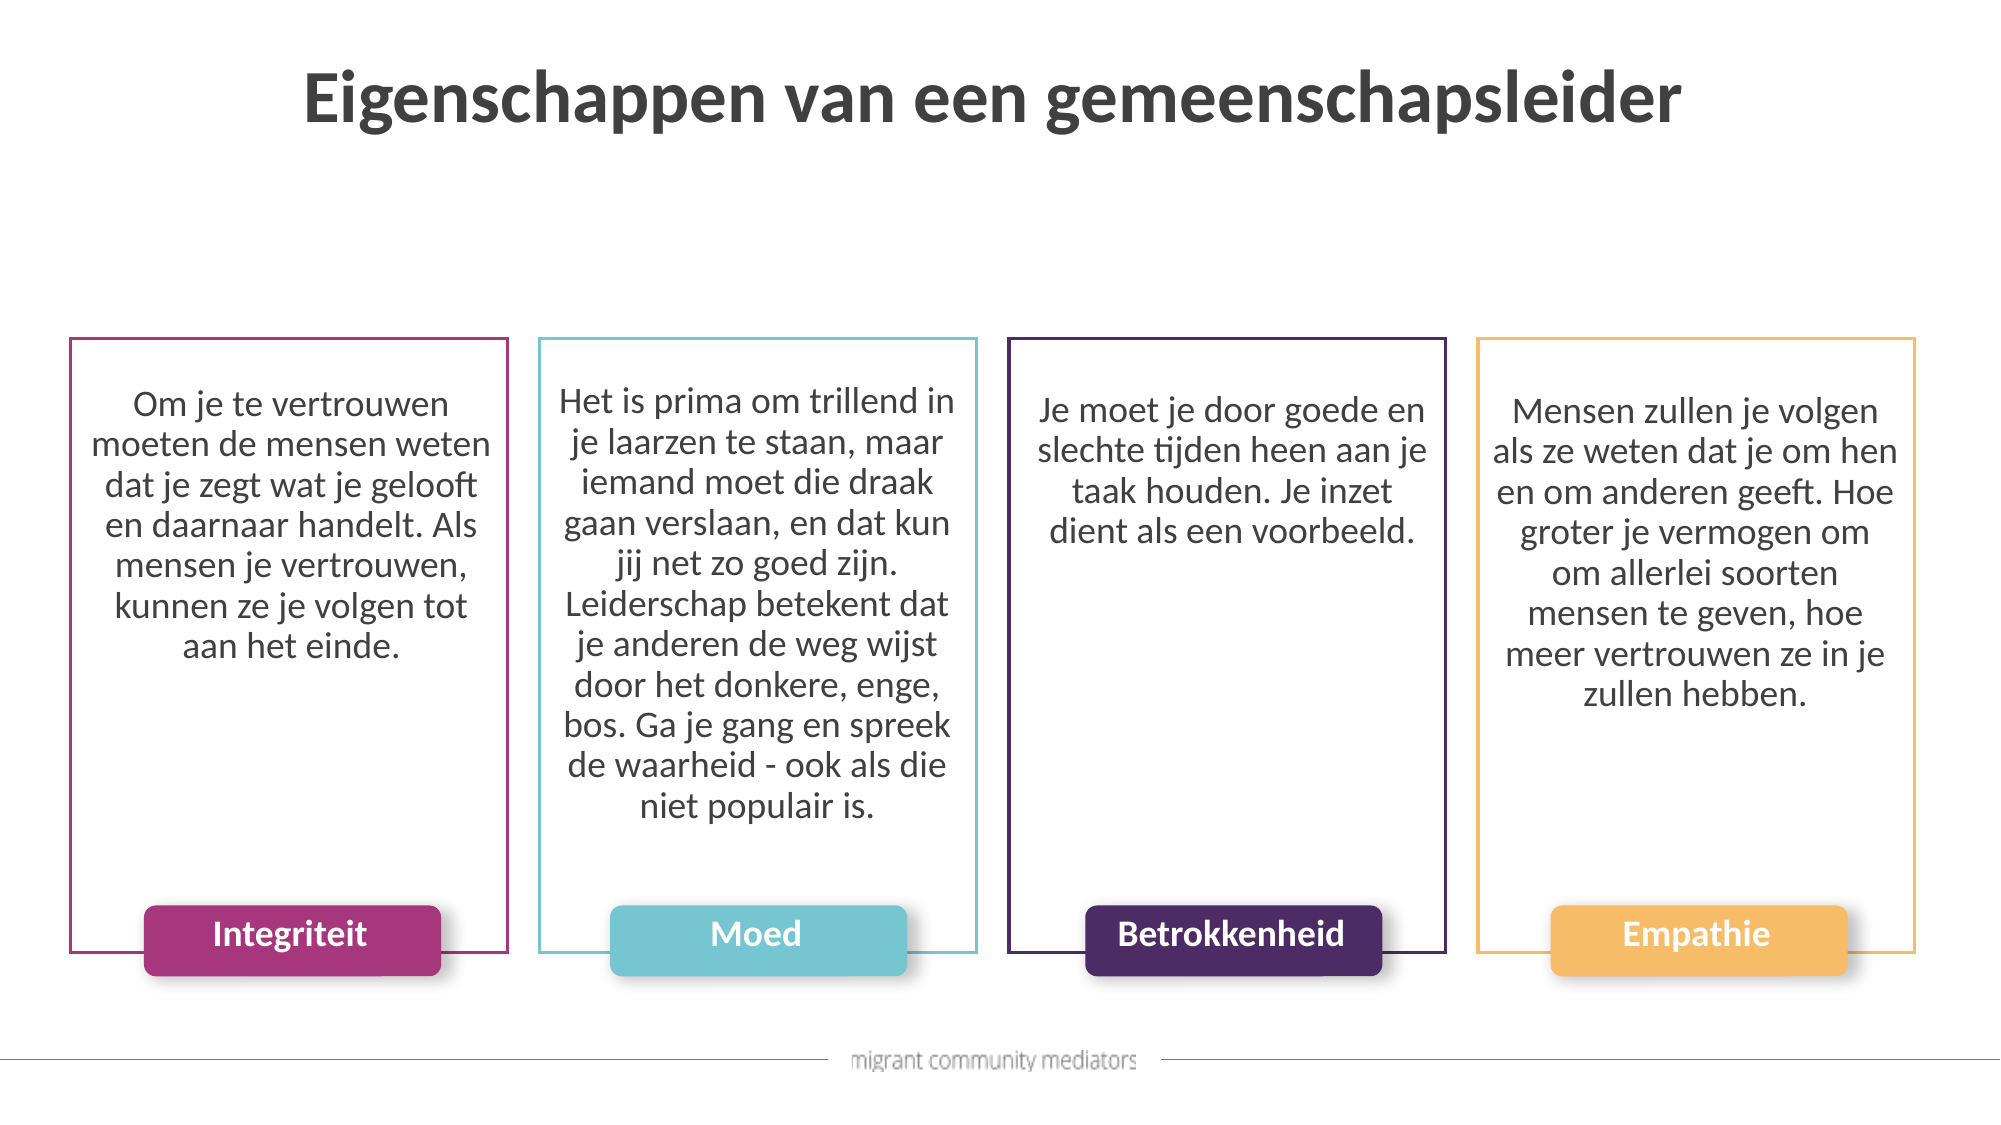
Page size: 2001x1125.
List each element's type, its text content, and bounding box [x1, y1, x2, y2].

list Mensen zullen je volgen als ze weten dat je om hen en om anderen geeft. Hoe groter je vermogen om om allerlei soorten mensen te geven, hoe meer vertrouwen ze in je zullen hebben. [1477, 383, 1914, 502]
list Om je te vertrouwen moeten de mensen weten dat je zegt wat je gelooft en daarnaar handelt. Als mensen je vertrouwen, kunnen ze je volgen tot aan het einde. [73, 376, 510, 494]
list Integriteit [73, 906, 508, 953]
list Empathie [1479, 906, 1914, 953]
list Betrokkenheid [1014, 906, 1449, 953]
list Moed [539, 906, 974, 953]
list Je moet je door goede en slechte tijden heen aan je taak houden. Je inzet dient als een voorbeeld. [1014, 382, 1451, 500]
list Het is prima om trillend in je laarzen te staan, maar iemand moet die draak gaan verslaan, en dat kun jij net zo goed zijn. Leiderschap betekent dat je anderen de weg wijst door het donkere, enge, bos. Ga je gang en spreek de waarheid - ook als die niet populair is. [539, 373, 976, 492]
list Eigenschappen van een gemeenschapsleider [73, 50, 1915, 294]
